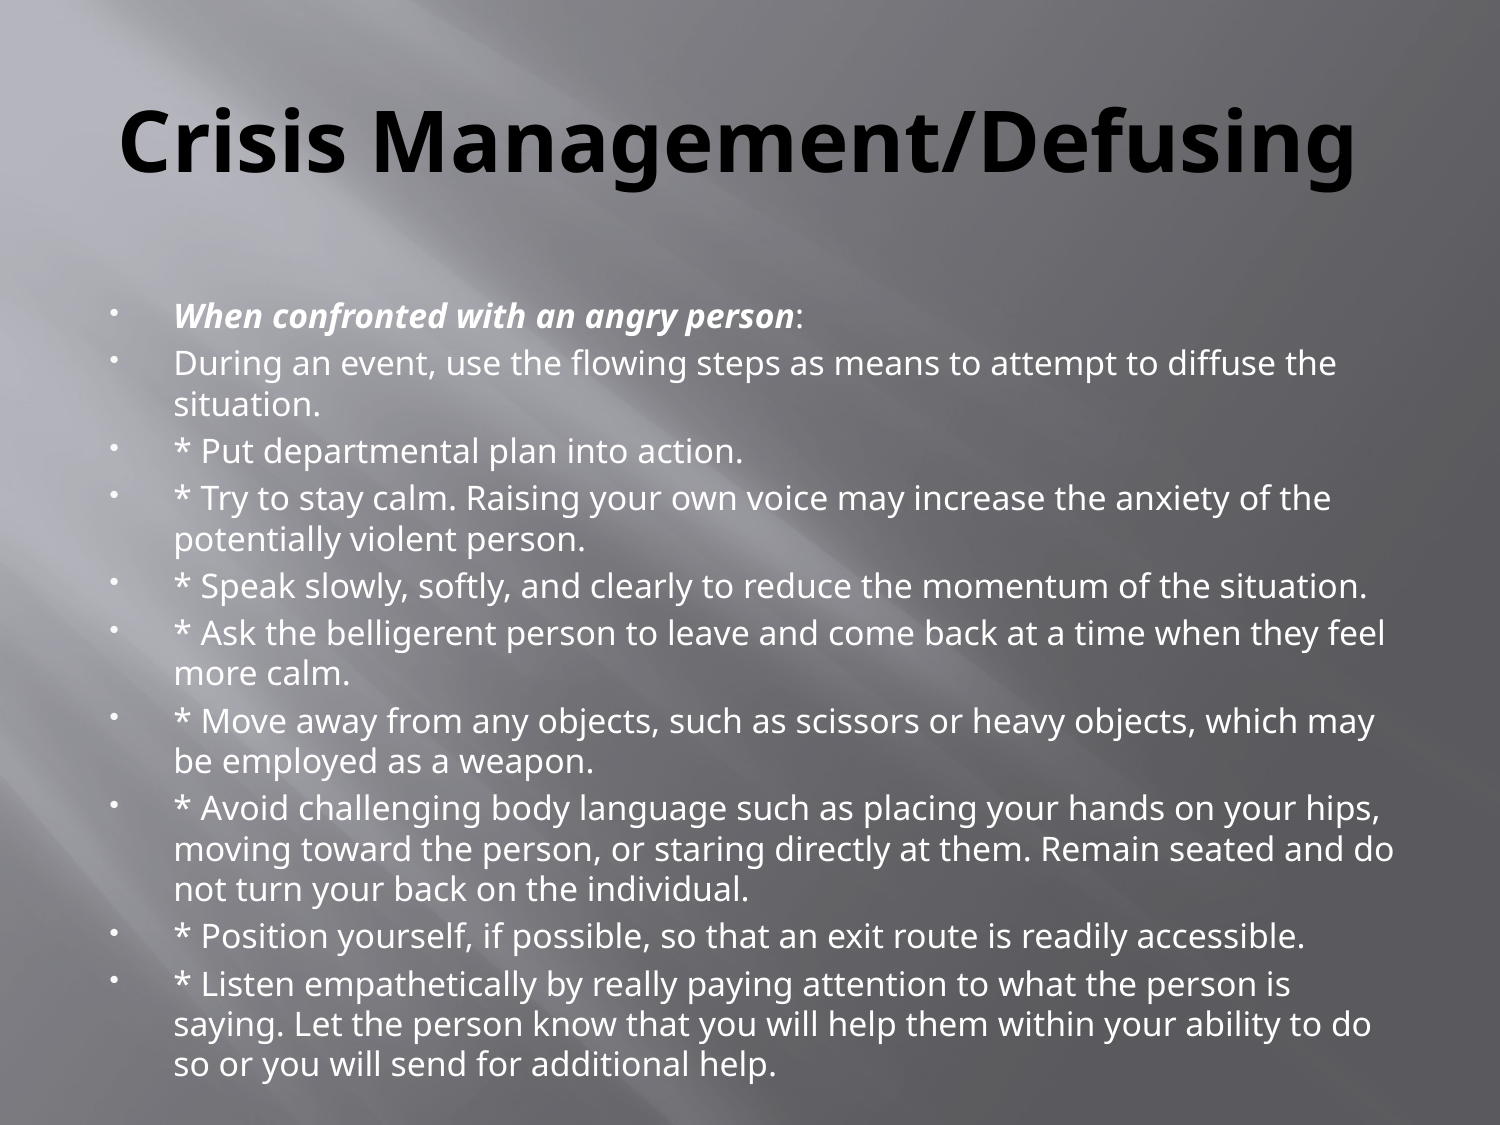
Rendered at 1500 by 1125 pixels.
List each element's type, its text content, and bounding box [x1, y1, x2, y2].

title Crisis Management/Defusing [75, 45, 1425, 233]
list When confronted with an angry person: During an event, use the flowing steps as means to attempt to diffuse the situation. * Put departmental plan into action. * Try to stay calm. Raising your own voice may increase the anxiety of the potentially violent person. * Speak slowly, softly, and clearly to reduce the momentum of the situation. * Ask the belligerent person to leave and come back at a time when they feel more calm. * Move away from any objects, such as scissors or heavy objects, which may be employed as a weapon. * Avoid challenging body language such as placing your hands on your hips, moving toward the person, or staring directly at them. Remain seated and do not turn your back on the individual. * Position yourself, if possible, so that an exit route is readily accessible. * Listen empathetically by really paying attention to what the person is saying. Let the person know that you will help them within your ability to do so or you will send for additional help. [75, 287, 1425, 1113]
